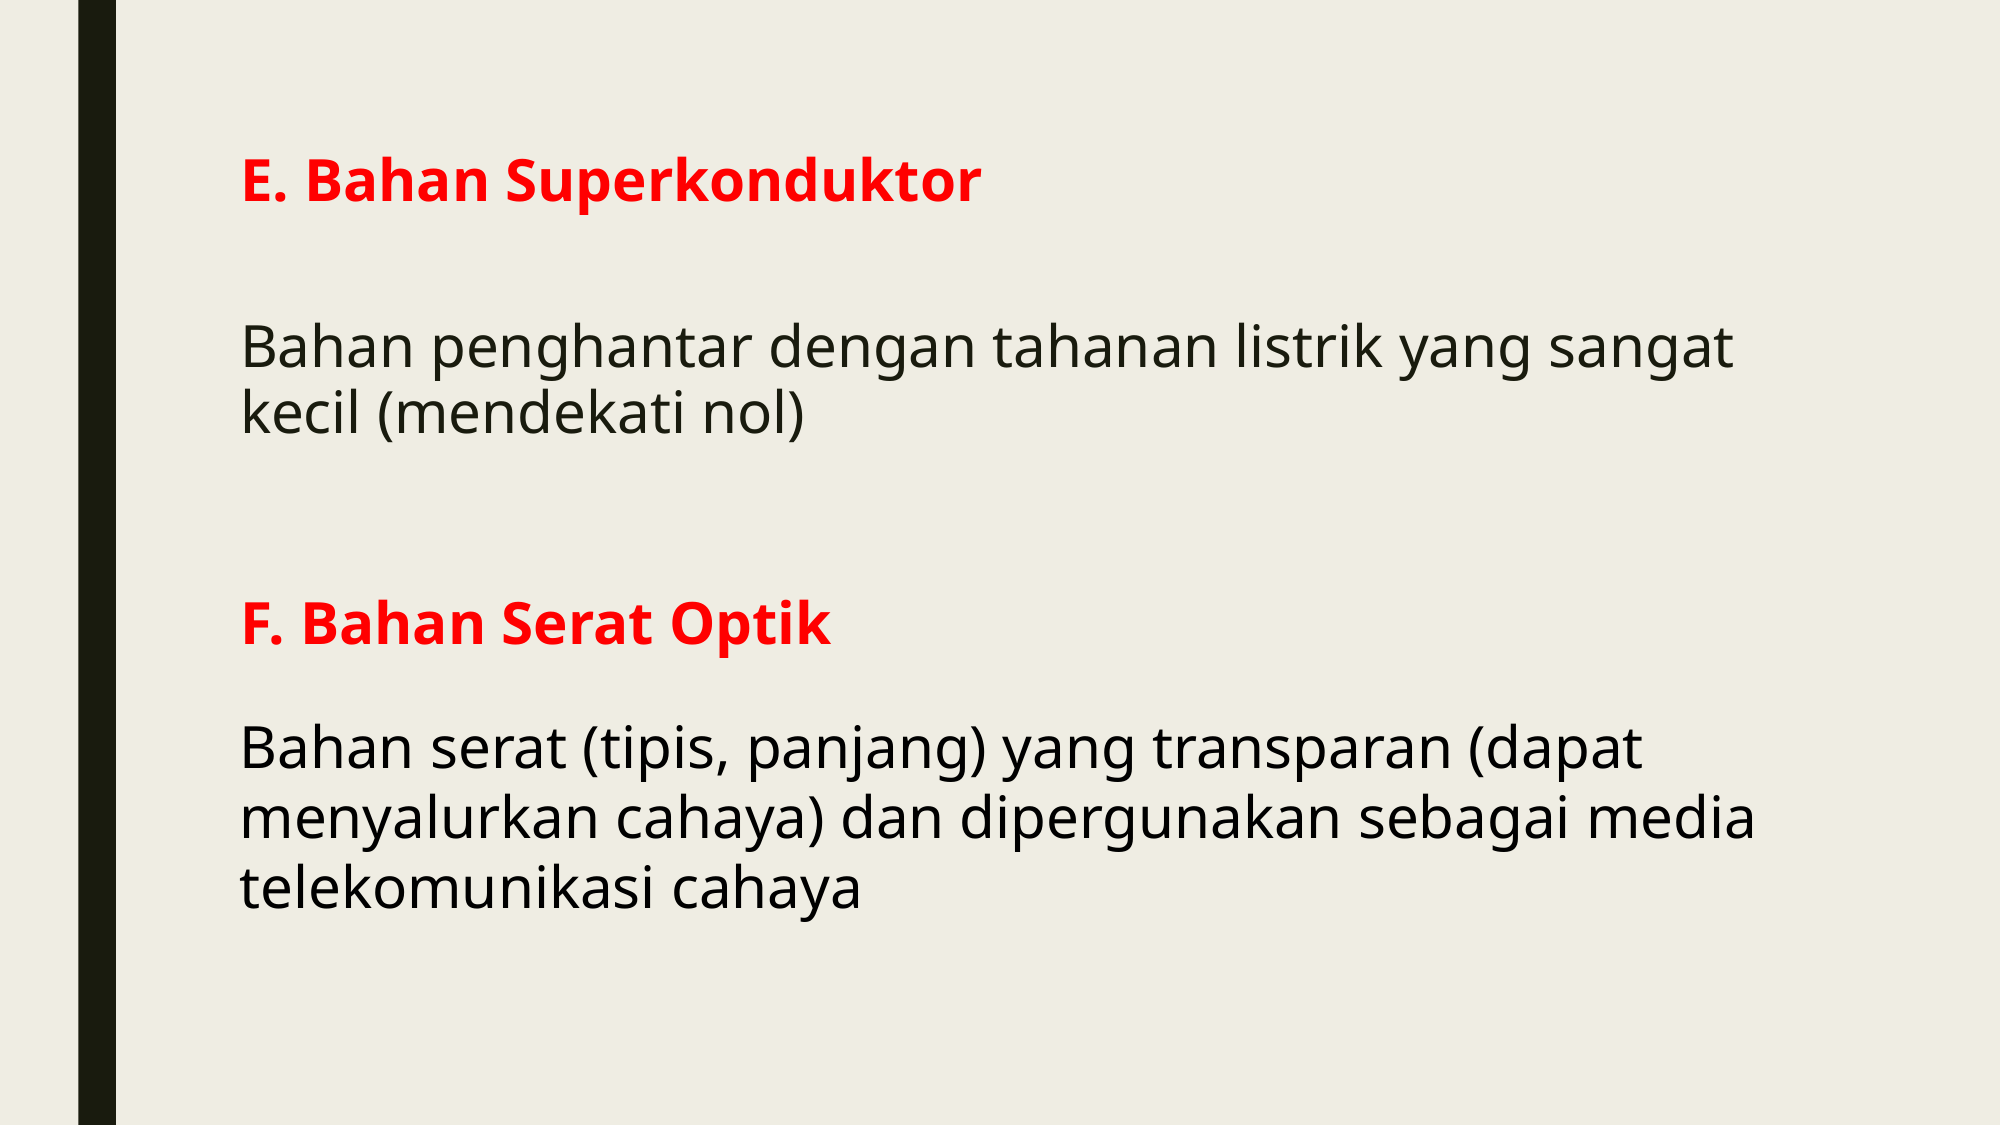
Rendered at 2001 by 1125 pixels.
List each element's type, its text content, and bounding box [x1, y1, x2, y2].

title E. Bahan Superkonduktor [225, 144, 1800, 281]
text_box F. Bahan Serat Optik [224, 587, 1800, 724]
text_box Bahan serat (tipis, panjang) yang transparan (dapat menyalurkan cahaya) dan dipergunakan sebagai media telekomunikasi cahaya [225, 703, 1919, 928]
list Bahan penghantar dengan tahanan listrik yang sangat kecil (mendekati nol) [225, 307, 1881, 703]
